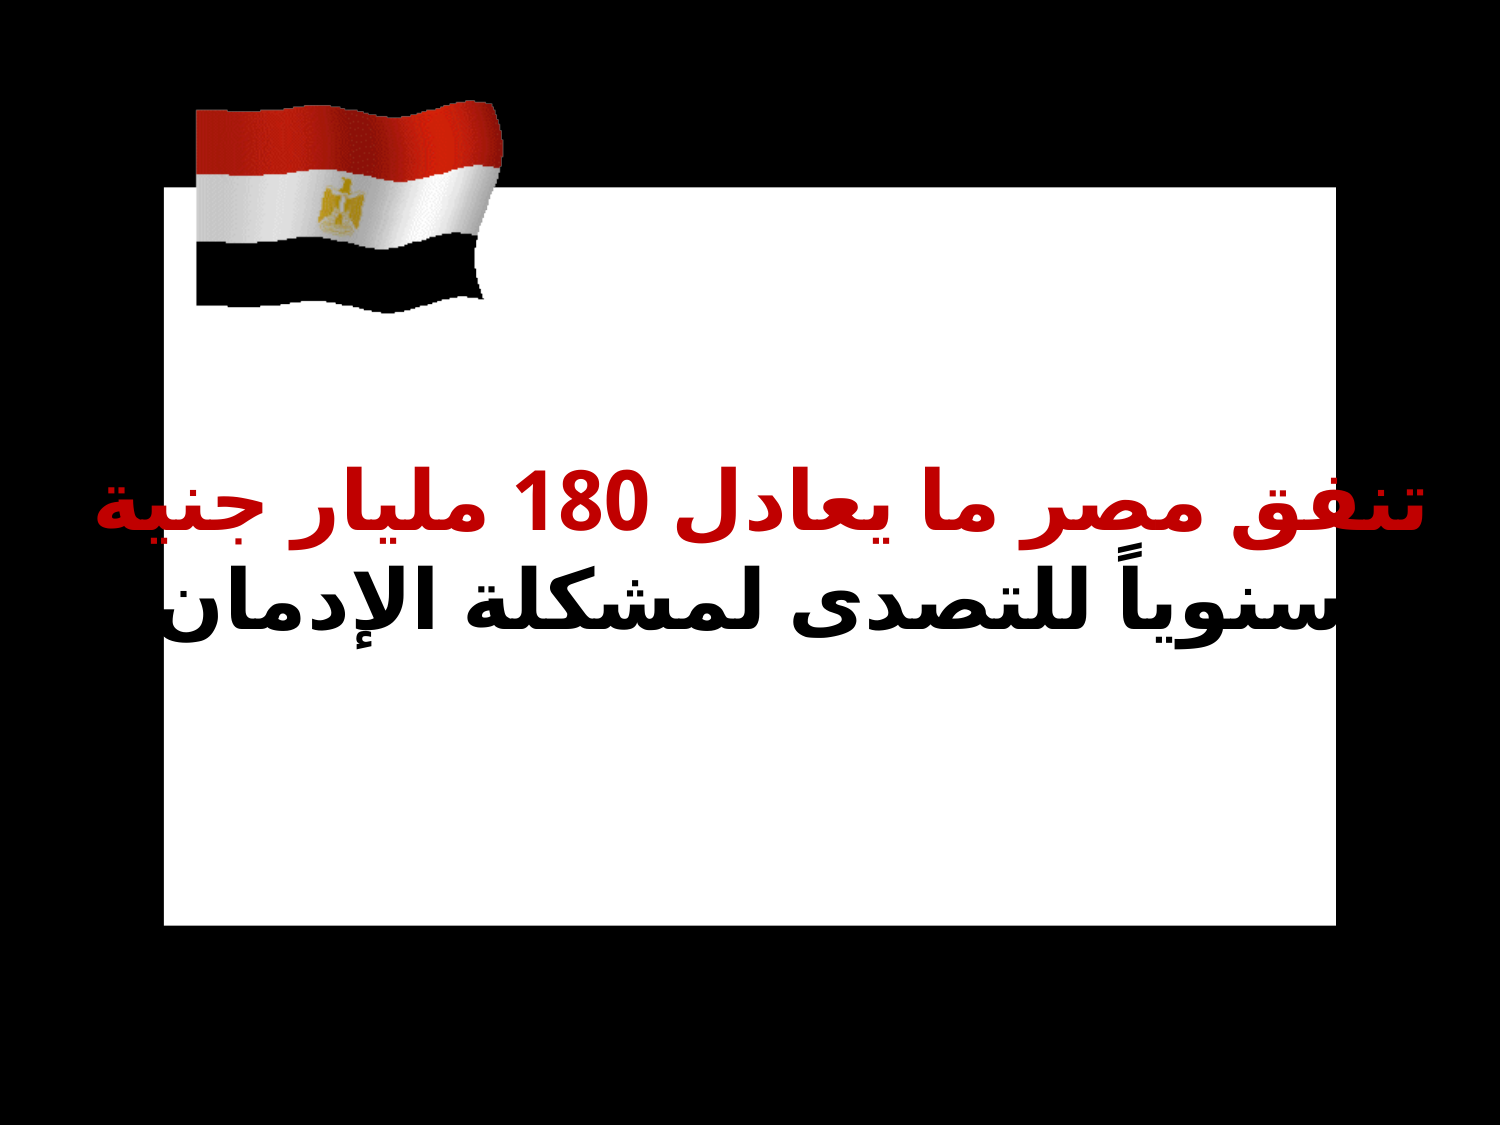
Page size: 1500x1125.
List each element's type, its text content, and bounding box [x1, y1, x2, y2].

text_box [162, 185, 1338, 439]
text_box تنفق مصر ما يعادل 180 مليار جنية سنوياً للتصدى لمشكلة الإدمان [55, 439, 1445, 654]
text_box [162, 654, 1338, 928]
picture [187, 93, 508, 326]
